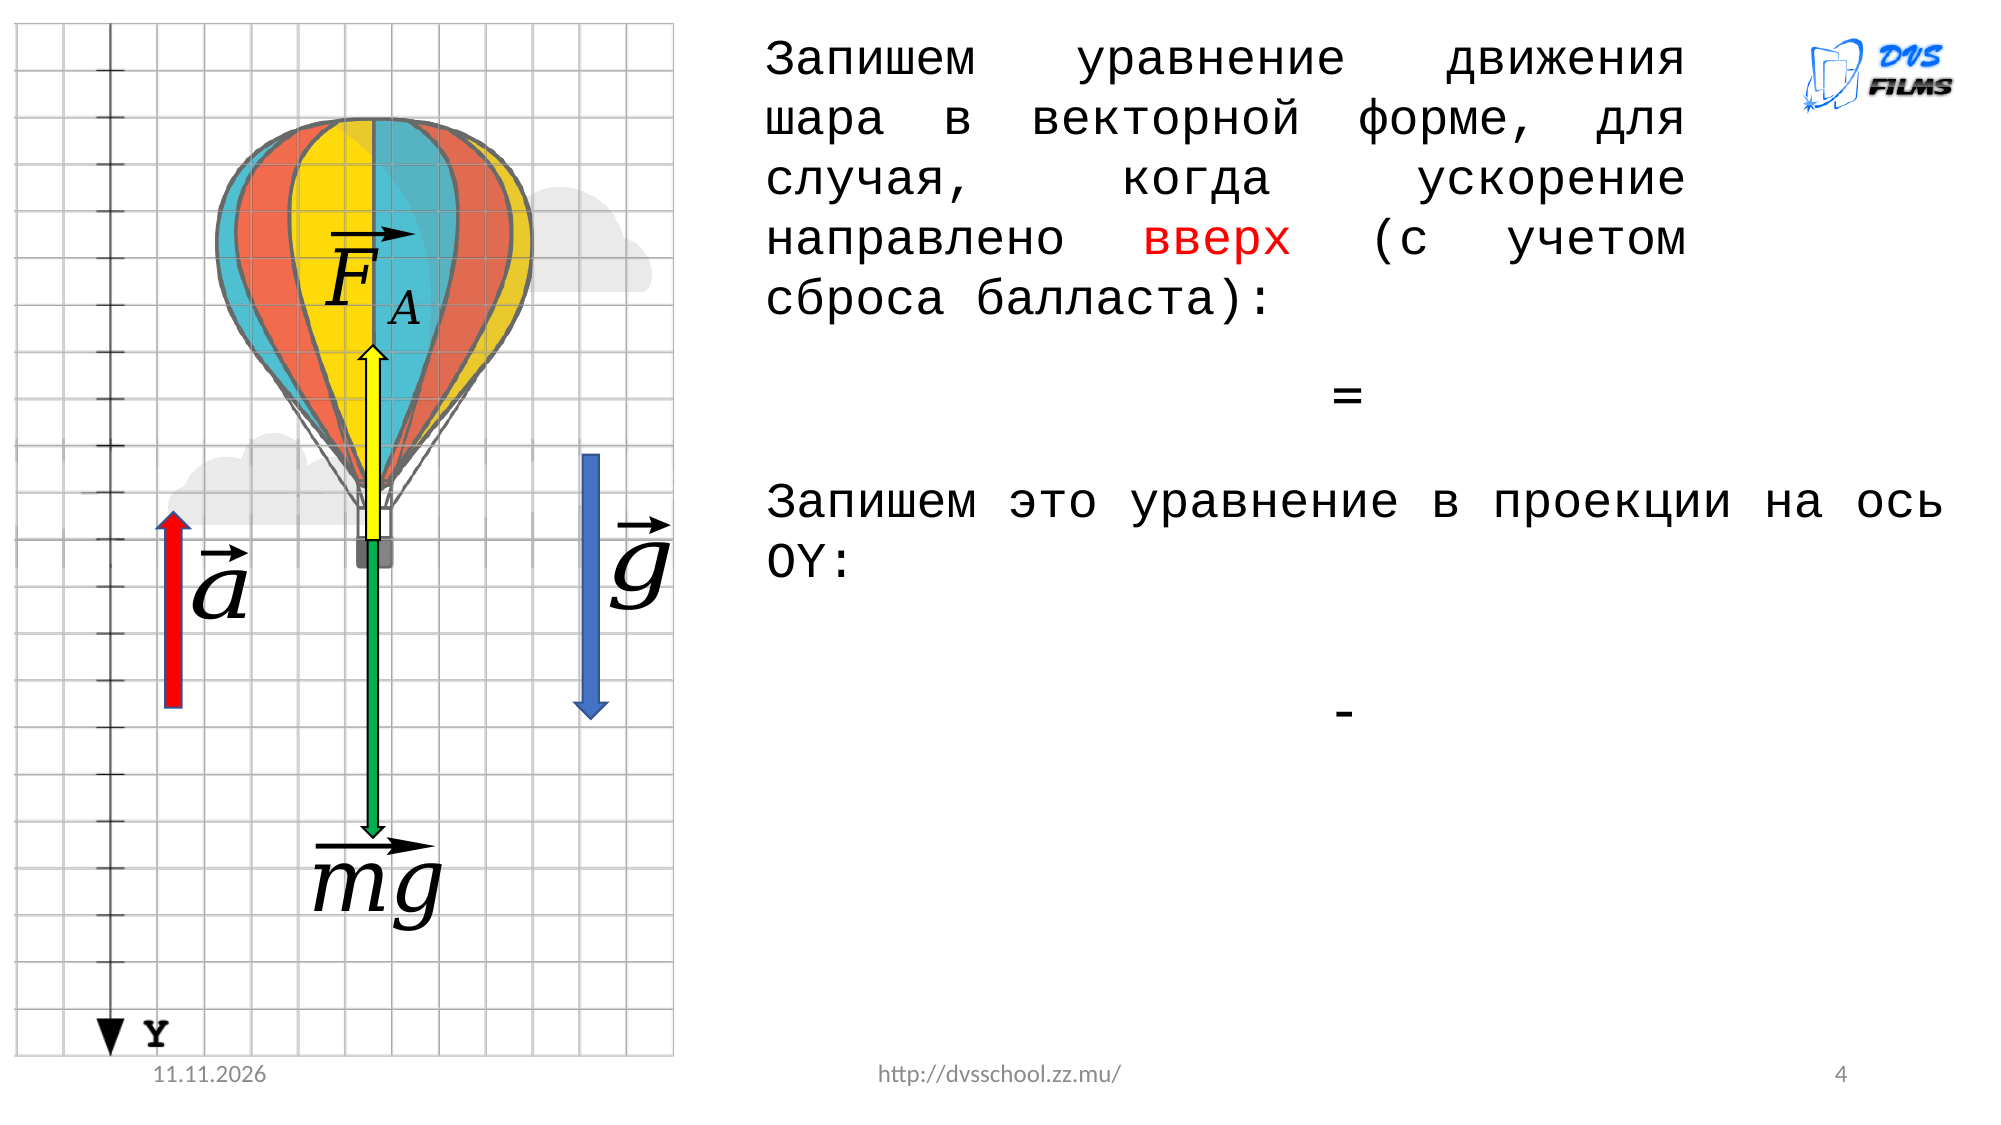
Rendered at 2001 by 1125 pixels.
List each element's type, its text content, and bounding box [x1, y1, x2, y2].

picture [14, 0, 736, 1103]
footer http://dvsschool.zz.mu/ [693, 1042, 1338, 1103]
text_box Запишем уравнение движения шара в векторной форме, для случая, когда ускорение направлено вверх (с учетом сброса балласта): [750, 17, 1701, 332]
text_box Запишем это уравнение в проекции на ось OY: [751, 460, 1960, 596]
picture [1800, 36, 1959, 114]
slide_number 4 [1412, 1042, 1863, 1103]
